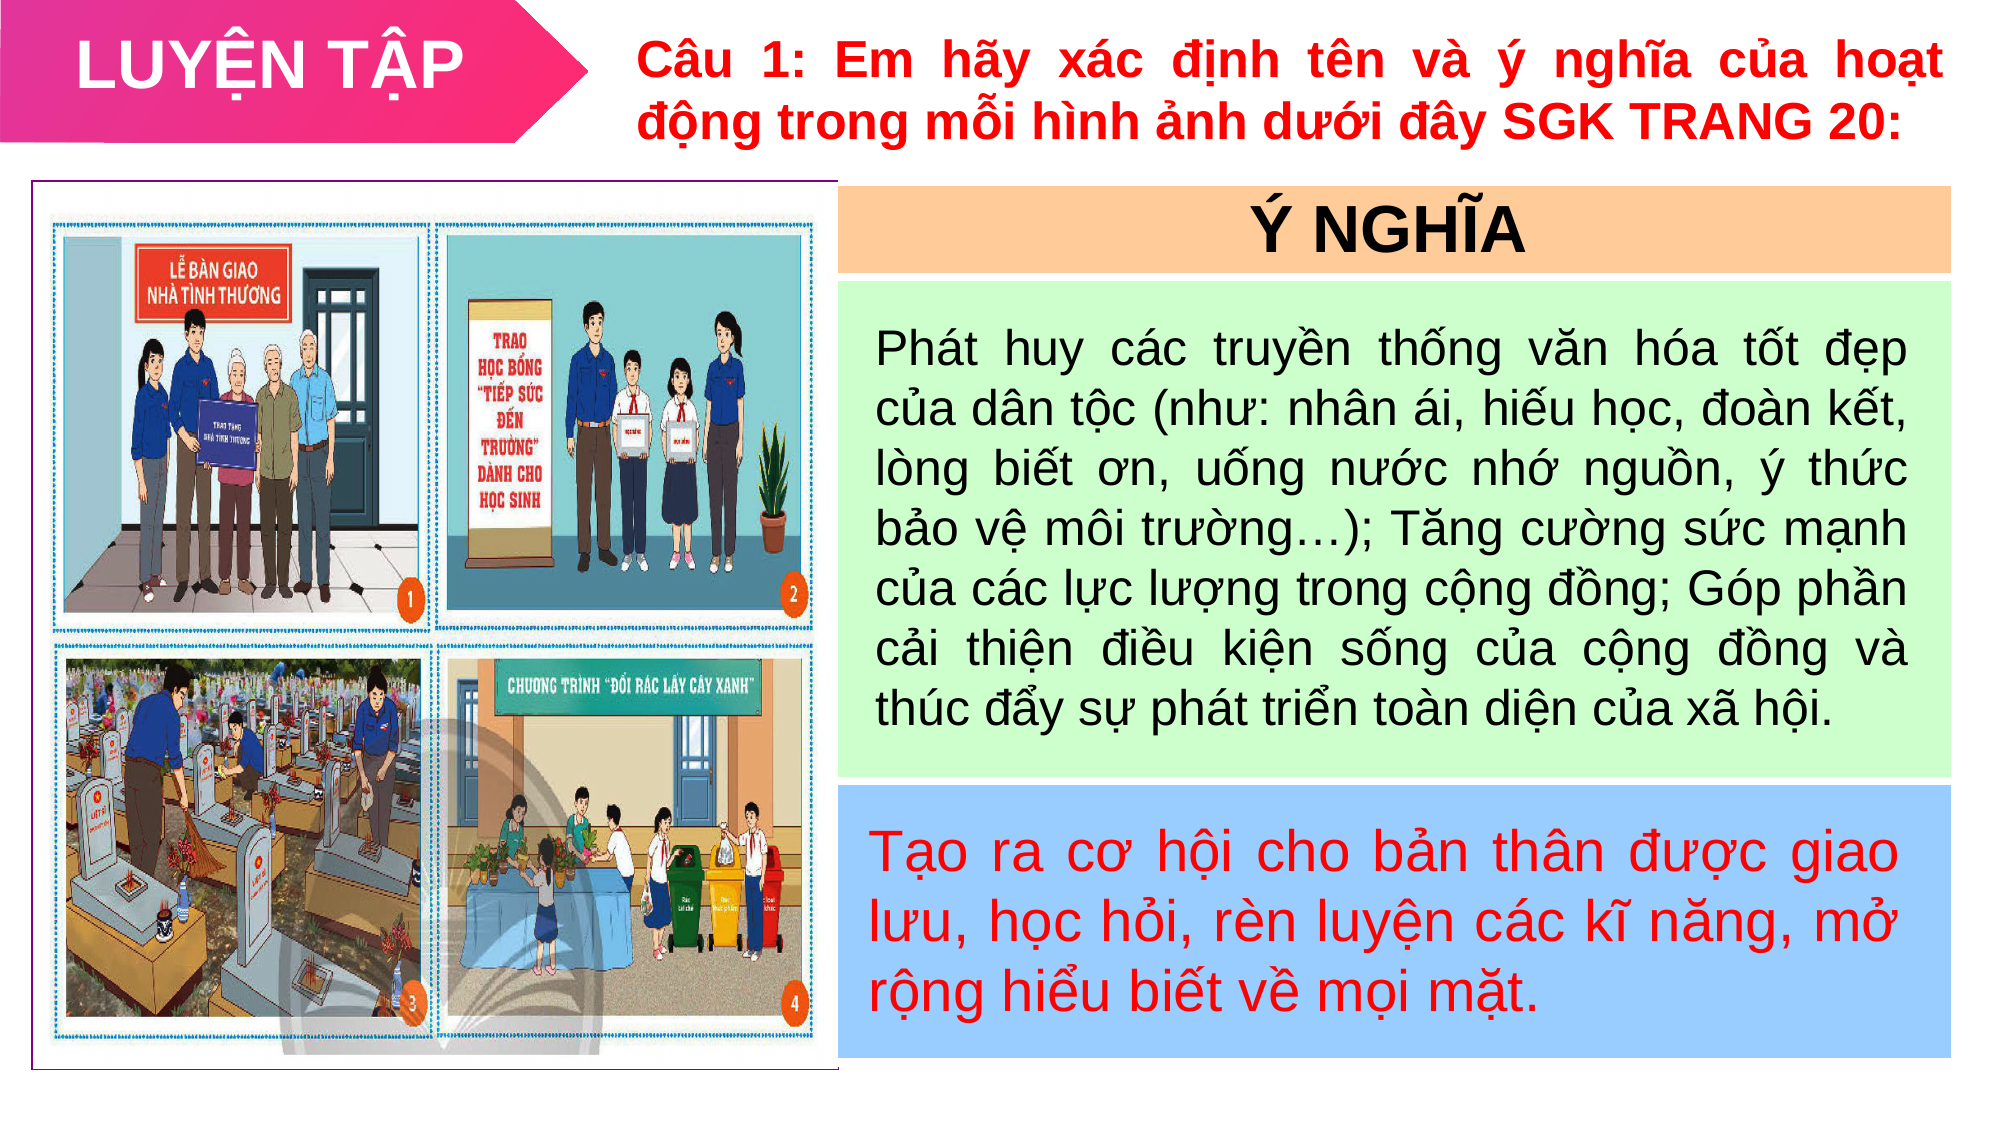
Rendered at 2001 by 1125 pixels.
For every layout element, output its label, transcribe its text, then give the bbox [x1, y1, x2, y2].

text_box Câu 1: Em hãy xác định tên và ý nghĩa của hoạt động trong mỗi hình ảnh dưới đây SGK TRANG 20: [621, 17, 1961, 158]
text_box Tạo ra cơ hội cho bản thân được giao lưu, học hỏi, rèn luyện các kĩ năng, mở rộng hiểu biết về mọi mặt. [854, 805, 1917, 1031]
table_header Ý NGHĨA [846, 186, 1951, 273]
table_cell [847, 785, 1951, 1058]
text_box Phát huy các truyền thống văn hóa tốt đẹp của dân tộc (như: nhân ái, hiếu học, đoàn kết, lòng biết ơn, uống nước nhớ nguồn, ý thức bảo vệ môi trường…); Tăng cường sức mạnh của các lực lượng trong cộng đồng; Góp phần cải thiện điều kiện sống của cộng đồng và thúc đẩy sự phát triển toàn diện của xã hội. [861, 307, 1924, 743]
text_box [0, 0, 588, 143]
picture [32, 181, 839, 1070]
text_box LUYỆN TẬP [26, 12, 515, 110]
table_cell [847, 281, 1951, 777]
